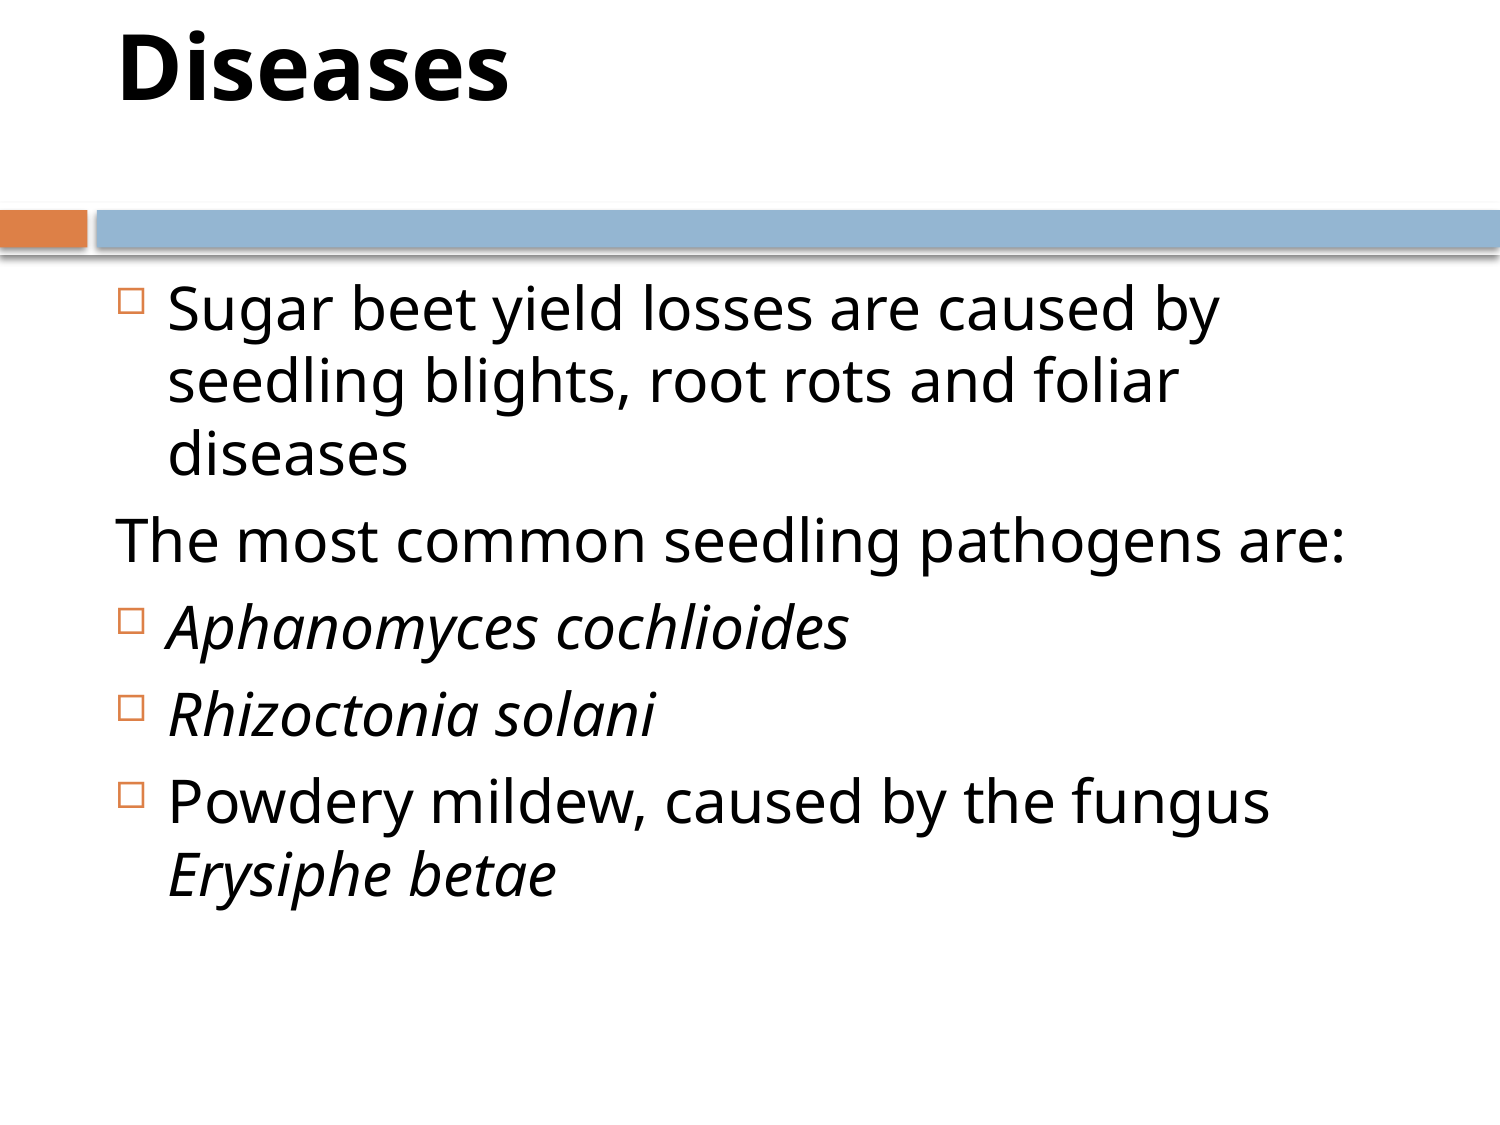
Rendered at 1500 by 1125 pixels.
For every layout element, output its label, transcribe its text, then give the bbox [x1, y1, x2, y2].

list Sugar beet yield losses are caused by seedling blights, root rots and foliar diseases The most common seedling pathogens are: Aphanomyces cochlioides Rhizoctonia solani Powdery mildew, caused by the fungus Erysiphe betae [100, 262, 1438, 1000]
title Diseases [100, 37, 1438, 200]
